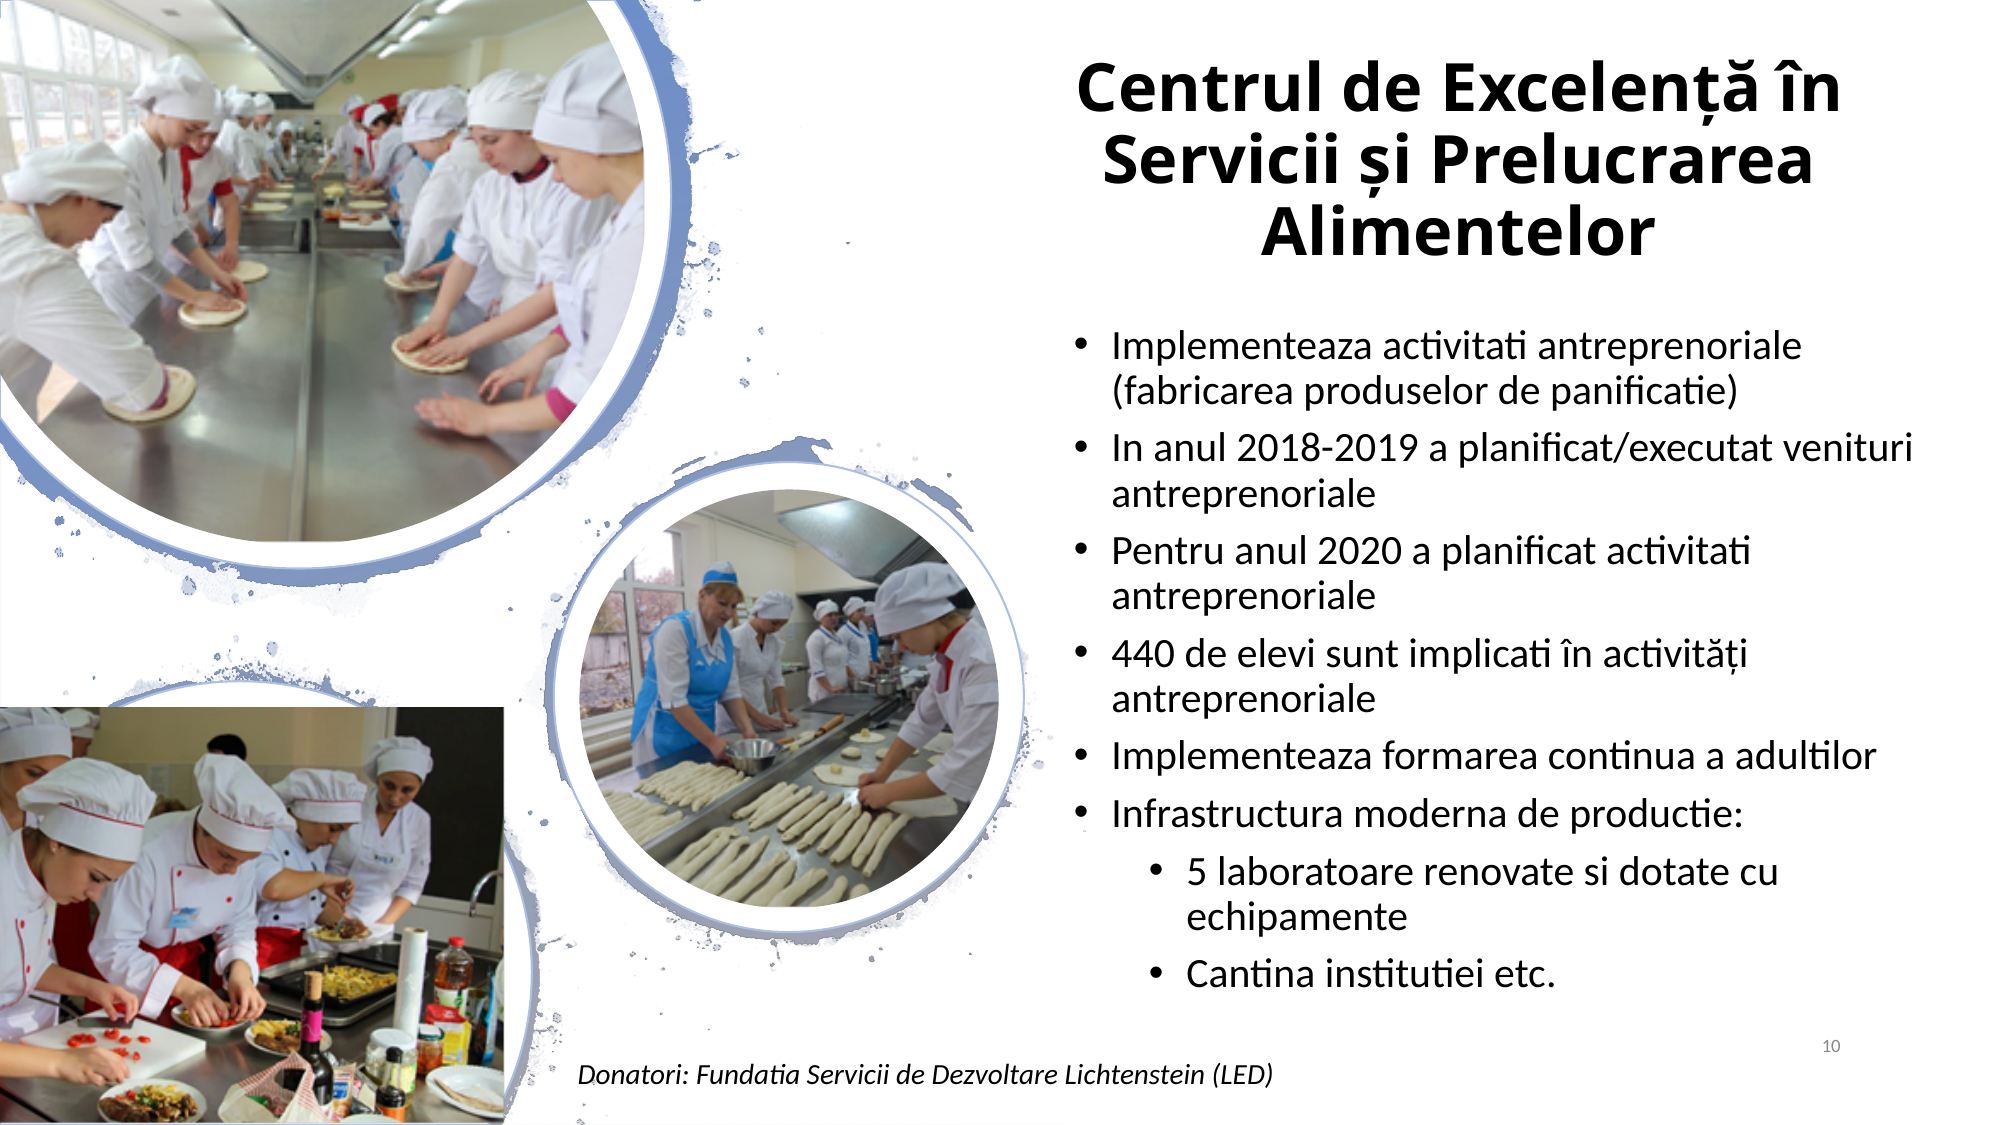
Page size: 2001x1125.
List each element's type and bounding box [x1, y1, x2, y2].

picture [0, 0, 2000, 1125]
list [0, 707, 506, 1125]
